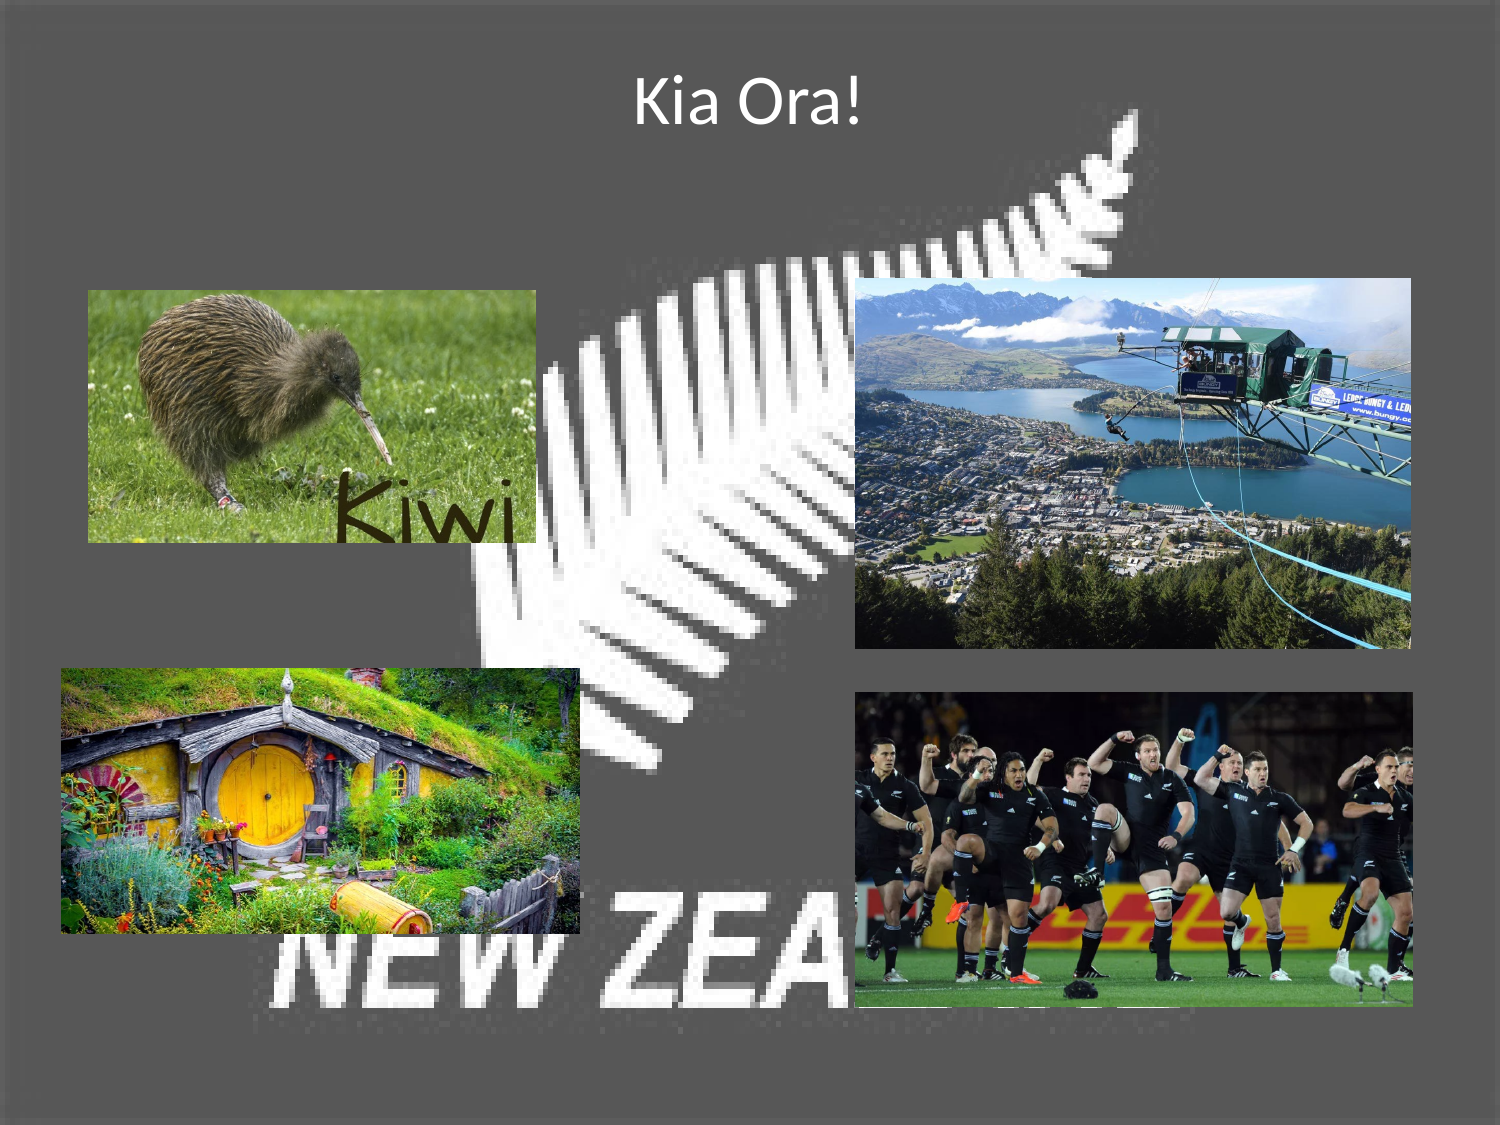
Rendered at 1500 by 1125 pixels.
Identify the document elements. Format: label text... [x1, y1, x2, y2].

title Kia Ora! [75, 45, 1425, 233]
picture [854, 278, 1411, 650]
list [88, 290, 537, 543]
picture [854, 692, 1413, 1007]
picture [61, 668, 580, 934]
